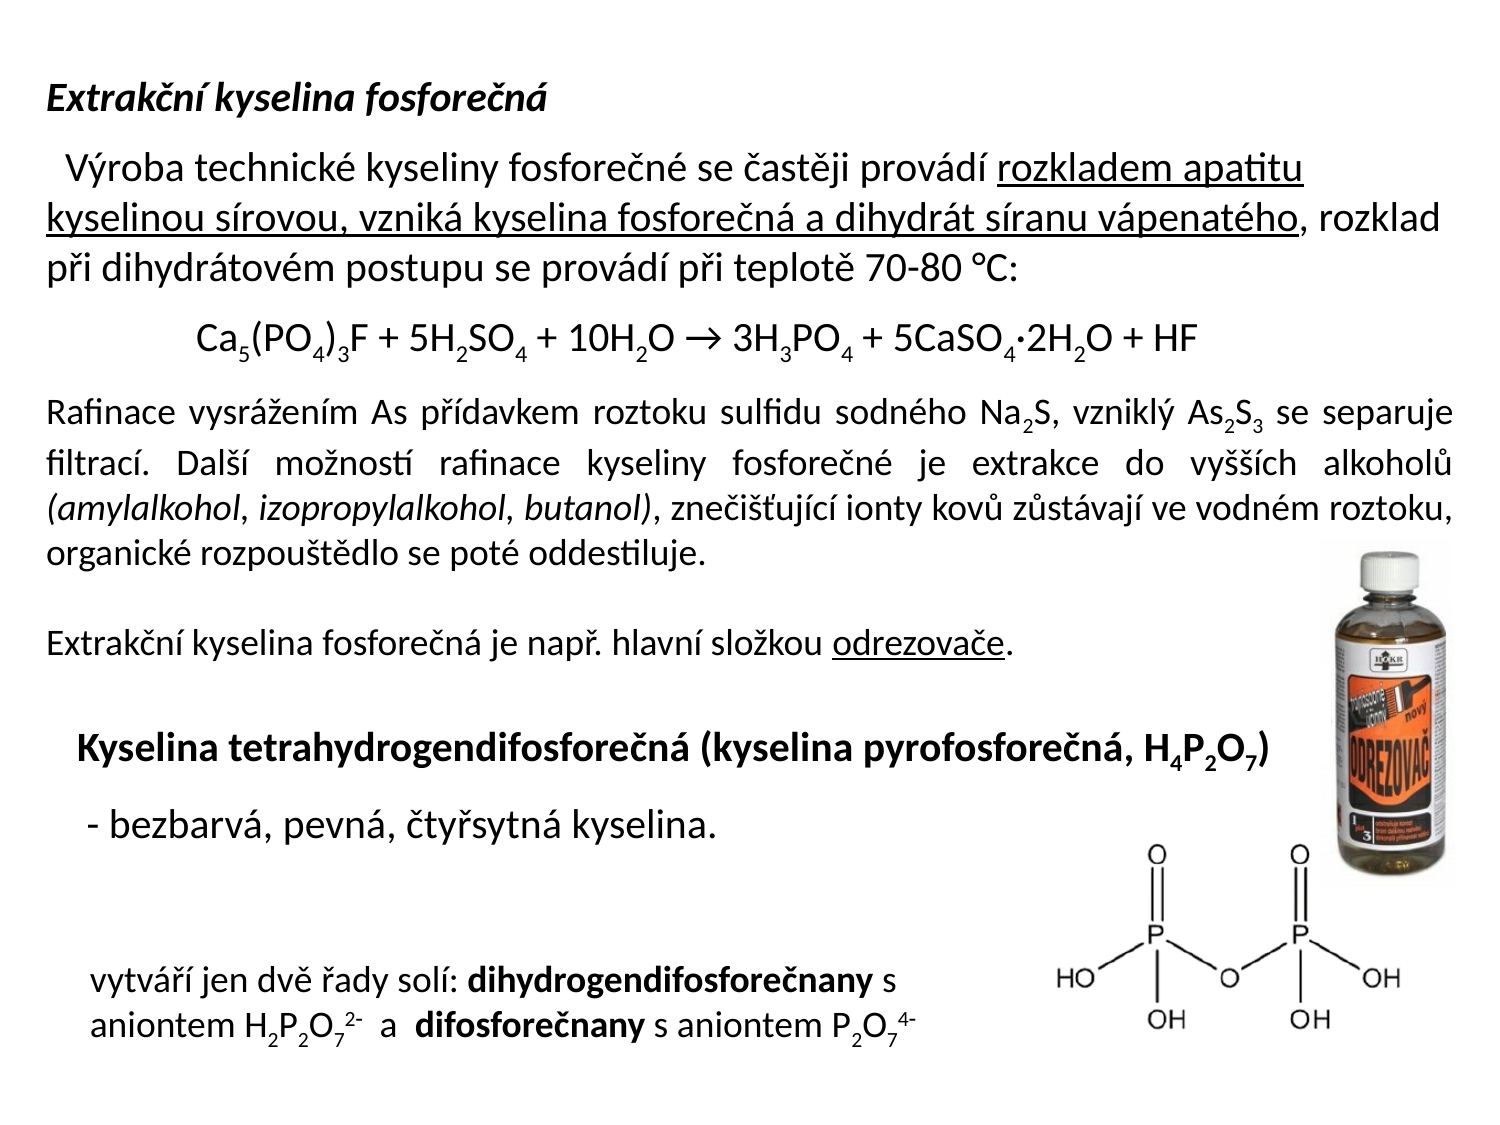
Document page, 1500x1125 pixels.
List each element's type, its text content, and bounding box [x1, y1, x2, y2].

text_box Extrakční kyselina fosforečná Výroba technické kyseliny fosforečné se častěji provádí rozkladem apatitu kyselinou sírovou, vzniká kyselina fosforečná a dihydrát síranu vápenatého, rozklad při dihydrátovém postupu se provádí při teplotě 70-80 °C: Ca5(PO4)3F + 5H2SO4 + 10H2O → 3H3PO4 + 5CaSO4·2H2O + HF Rafinace vysrážením As přídavkem roztoku sulfidu sodného Na2S, vzniklý As2S3 se separuje filtrací. Další možností rafinace kyseliny fosforečné je extrakce do vyšších alkoholů (amylalkohol, izopropylalkohol, butanol), znečišťující ionty kovů zůstávají ve vodném roztoku, organické rozpouštědlo se poté oddestiluje. Extrakční kyselina fosforečná je např. hlavní složkou odrezovače. [31, 62, 1469, 671]
text_box Kyselina tetrahydrogendifosforečná (kyselina pyrofosforečná, H4P2O7) - bezbarvá, pevná, čtyřsytná kyselina. [62, 712, 1315, 854]
picture [1037, 538, 1459, 1043]
text_box vytváří jen dvě řady solí: dihydrogendifosforečnany s aniontem H2P2O72 a difosforečnany s aniontem P2O74 [74, 947, 963, 1059]
